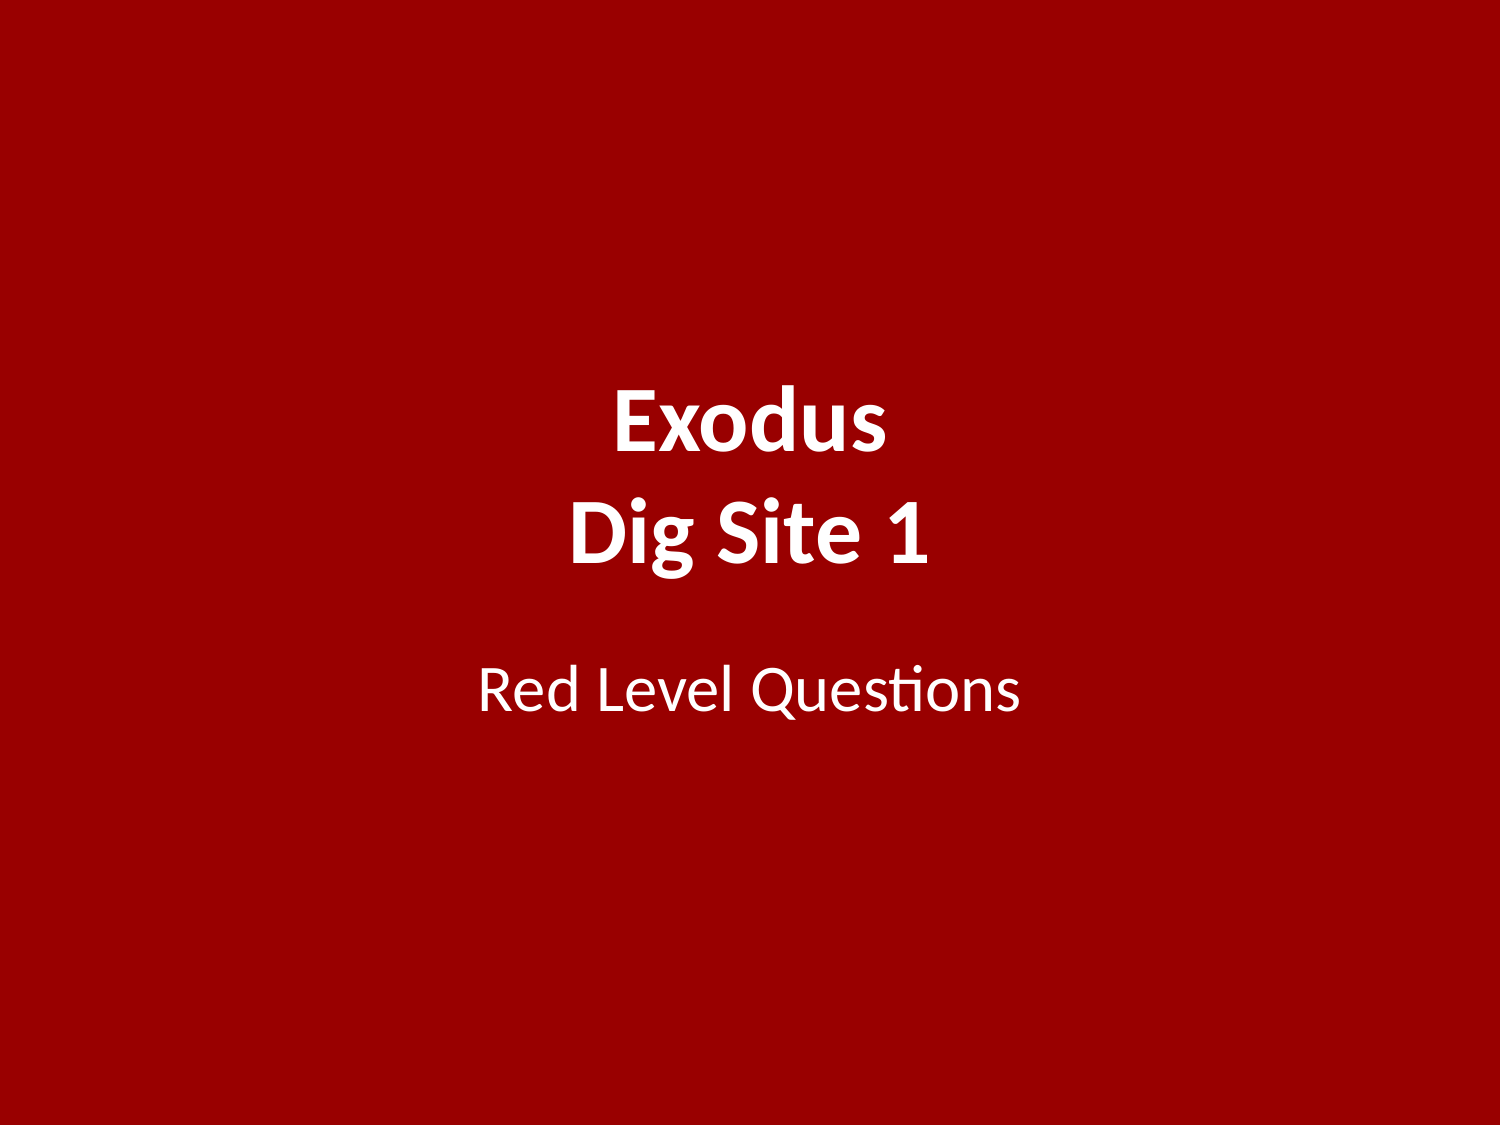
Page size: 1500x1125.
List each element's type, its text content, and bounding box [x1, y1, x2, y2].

title Exodus Dig Site 1 [112, 349, 1388, 591]
subtitle Red Level Questions [225, 637, 1275, 925]
